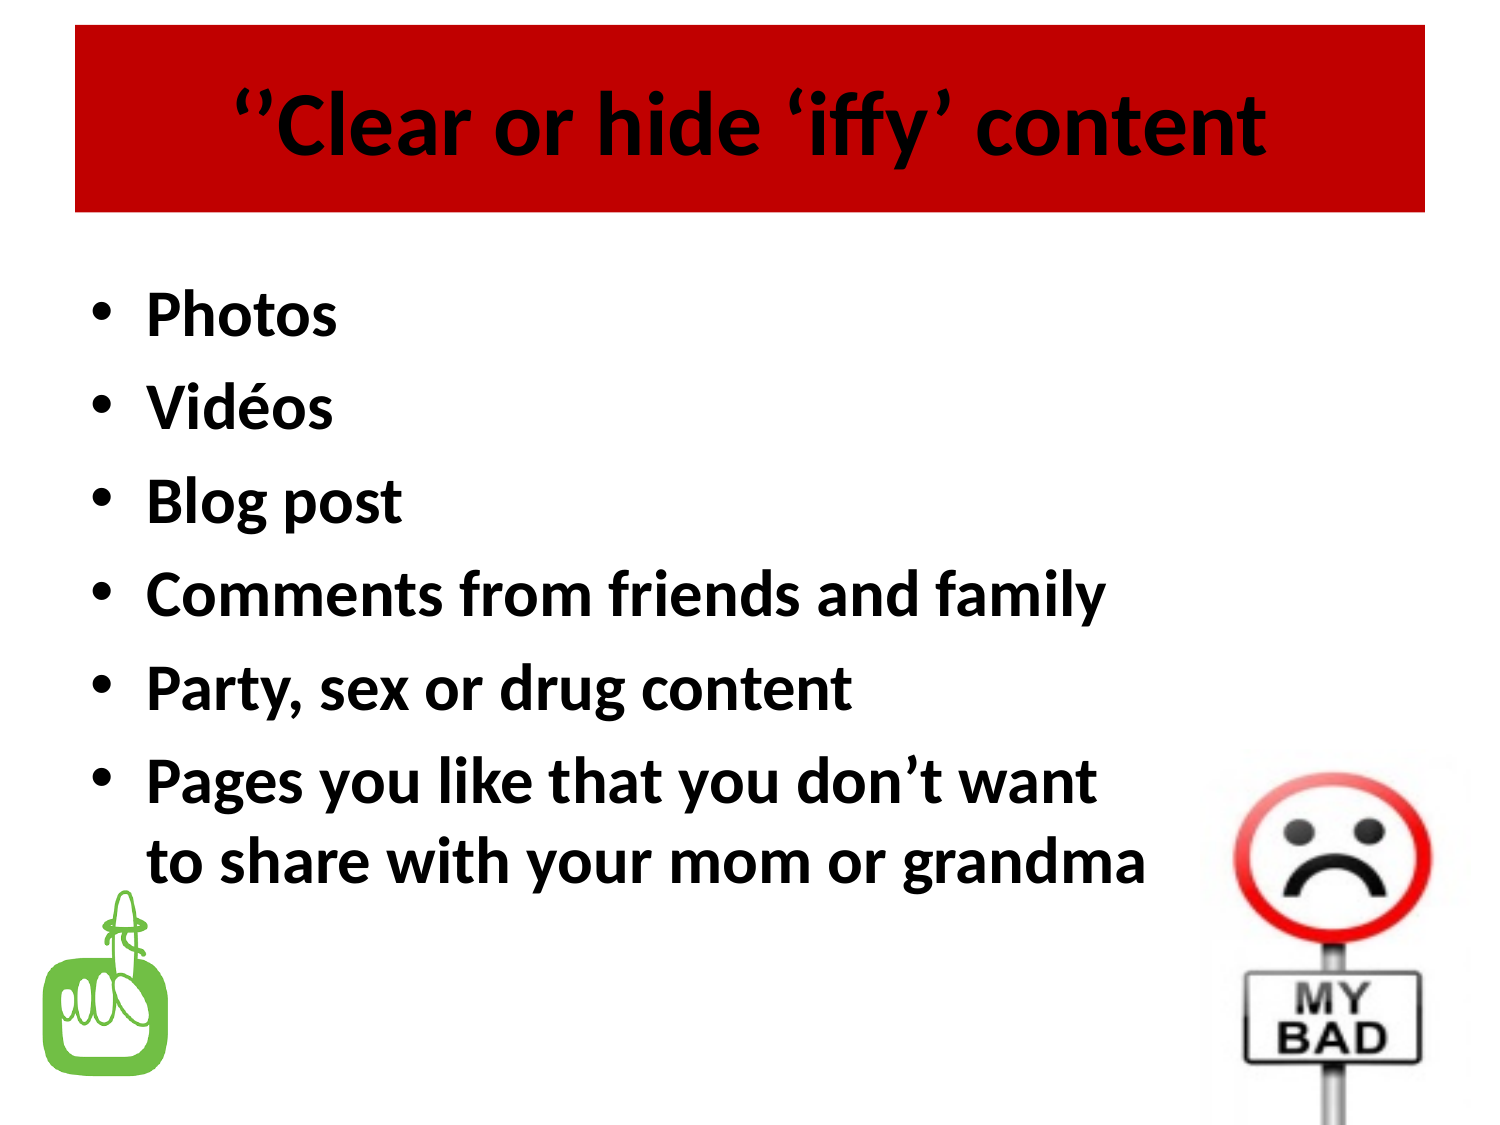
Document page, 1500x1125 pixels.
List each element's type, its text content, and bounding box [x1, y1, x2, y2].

picture [1199, 749, 1471, 1125]
picture [37, 887, 174, 1083]
title ‘’Clear or hide ‘iffy’ content [75, 24, 1425, 213]
list Photos Vidéos Blog post Comments from friends and family Party, sex or drug content Pages you like that you don’t want to share with your mom or grandma [75, 262, 1425, 1005]
